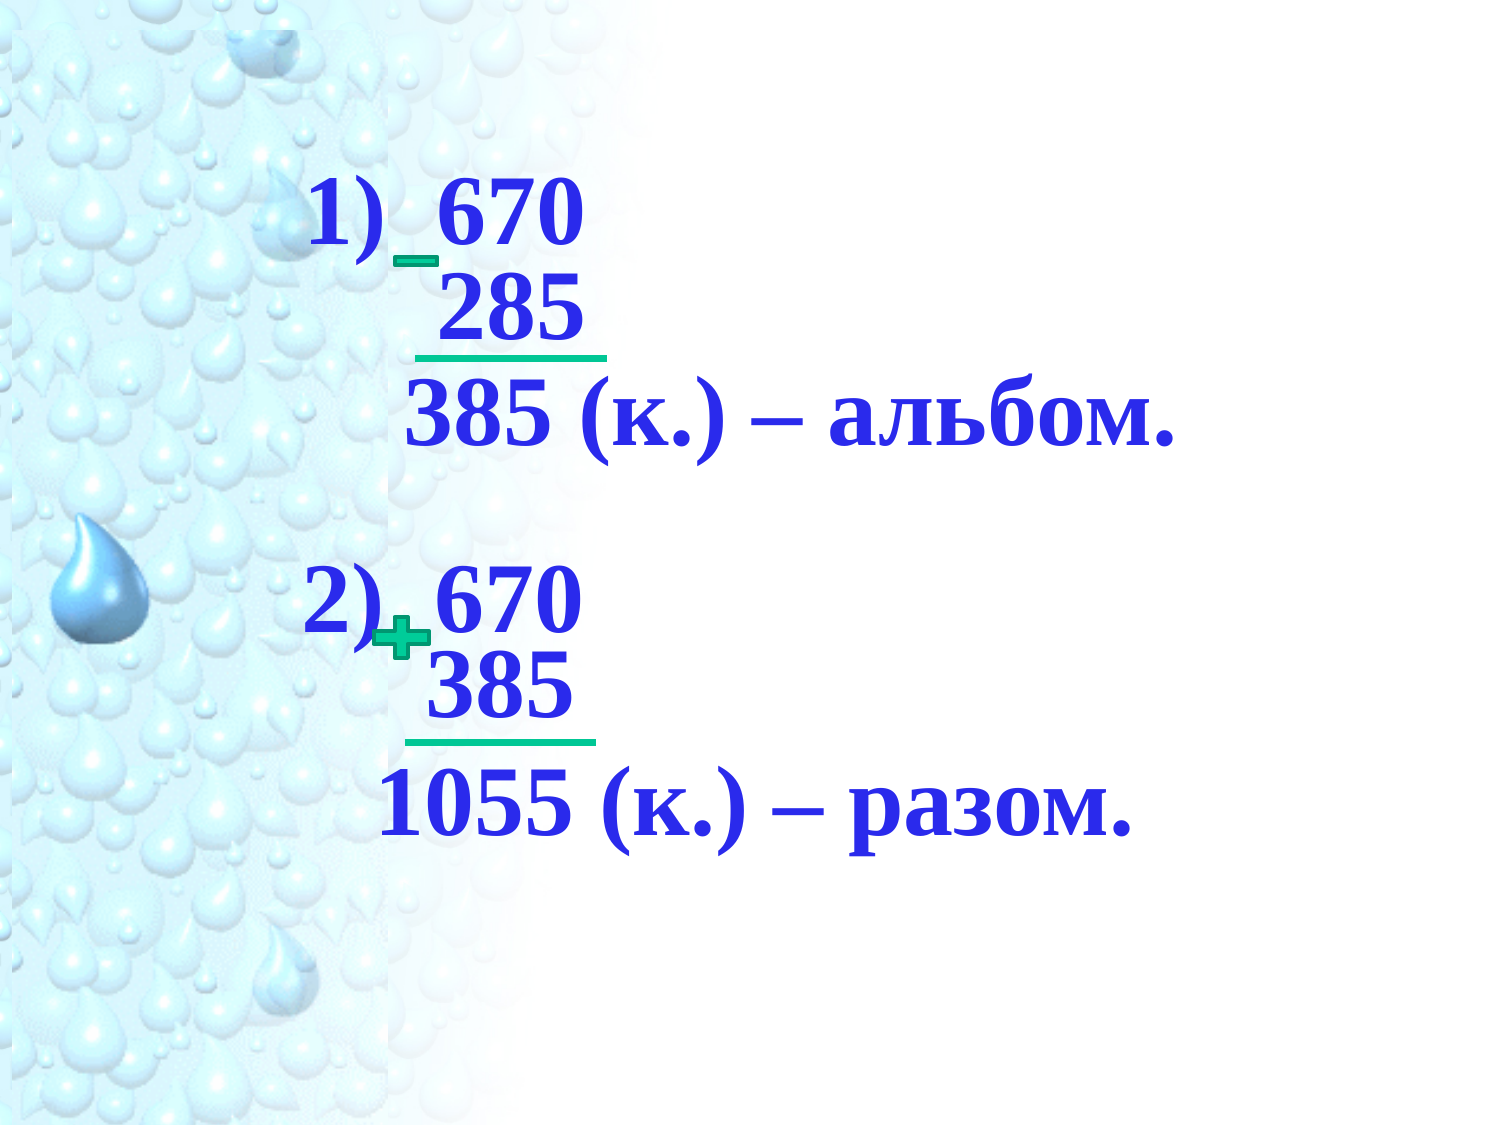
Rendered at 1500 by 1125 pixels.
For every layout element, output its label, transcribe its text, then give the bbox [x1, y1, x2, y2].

text_box 385 [392, 609, 651, 745]
picture [0, 0, 1500, 1125]
text_box [393, 255, 439, 267]
text_box 1) 670 [392, 137, 644, 231]
text_box 385 (к.) – альбом. [392, 338, 1341, 473]
text_box 2) 670 [392, 525, 609, 609]
text_box 1055 (к.) – разом. [392, 727, 1235, 863]
text_box 285 [392, 231, 661, 338]
